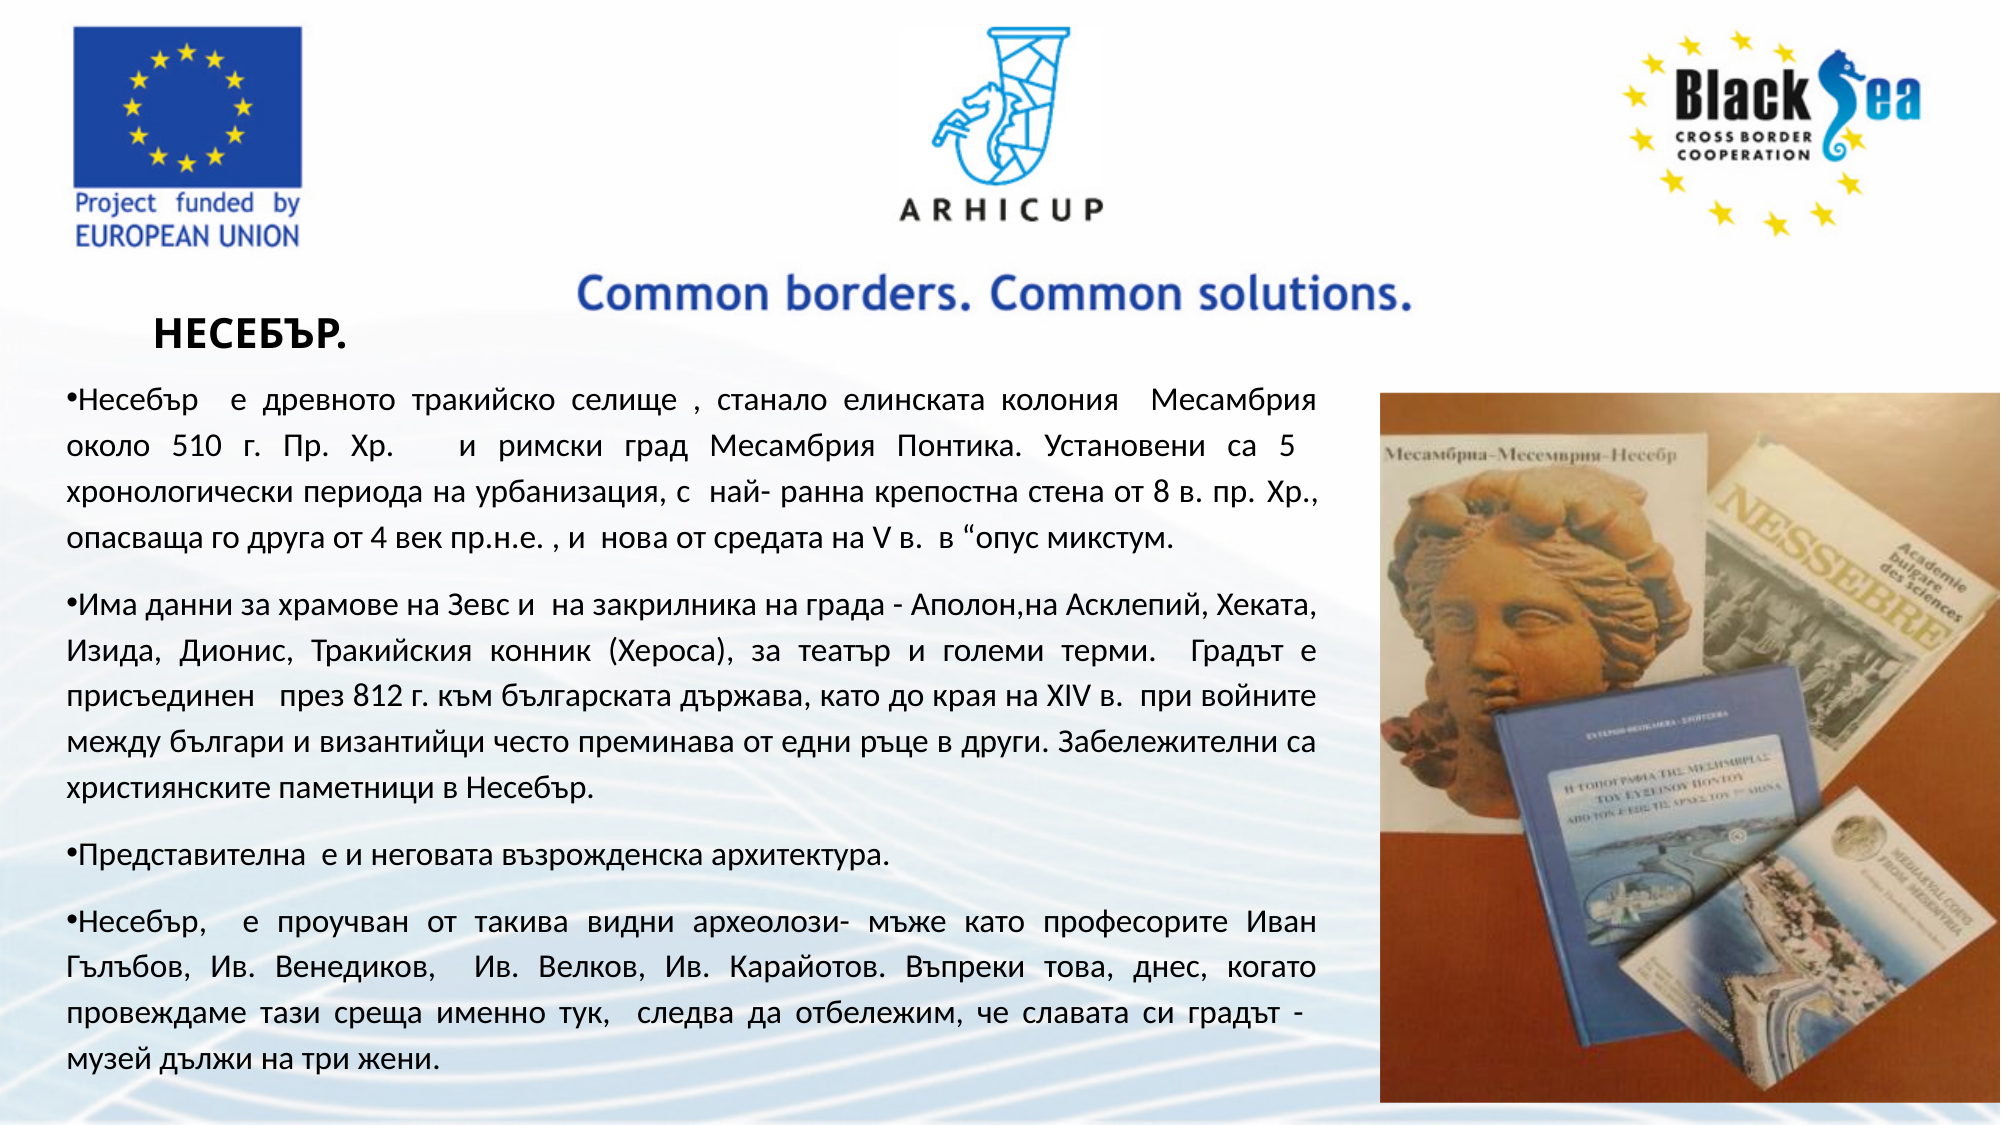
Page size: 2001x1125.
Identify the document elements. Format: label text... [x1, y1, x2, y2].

list Несебър е древното тракийско селище , станало елинската колония Месамбрия около 510 г. Пр. Хр. и римски град Месамбрия Понтика. Установени са 5 хронологически периода на урбанизация, с най- ранна крепостна стена от 8 в. пр. Хр., опасваща го друга от 4 век пр.н.е. , и нова от средата на V в. в “опус микстум. Има данни за храмове на Зевс и на закрилника на града - Аполон,на Асклепий, Хеката, Изида, Дионис, Тракийския конник (Хероса), за театър и големи терми. Градът е присъединен през 812 г. към българската държава, като до края на XIV в. при войните между българи и византийци често преминава от едни ръце в други. Забележителни са християнските паметници в Несебър. Представителна е и неговата възрожденска архитектура. Несебър, е проучван от такива видни археолози- мъже като професорите Иван Гълъбов, Ив. Венедиков, Ив. Велков, Ив. Карайотов. Въпреки това, днес, когато провеждаме тази среща именно тук, следва да отбележим, че славата си градът - музей дължи на три жени. [51, 303, 1334, 1014]
picture [0, 0, 2001, 1125]
title НЕСЕБЪР. [137, 277, 1863, 393]
